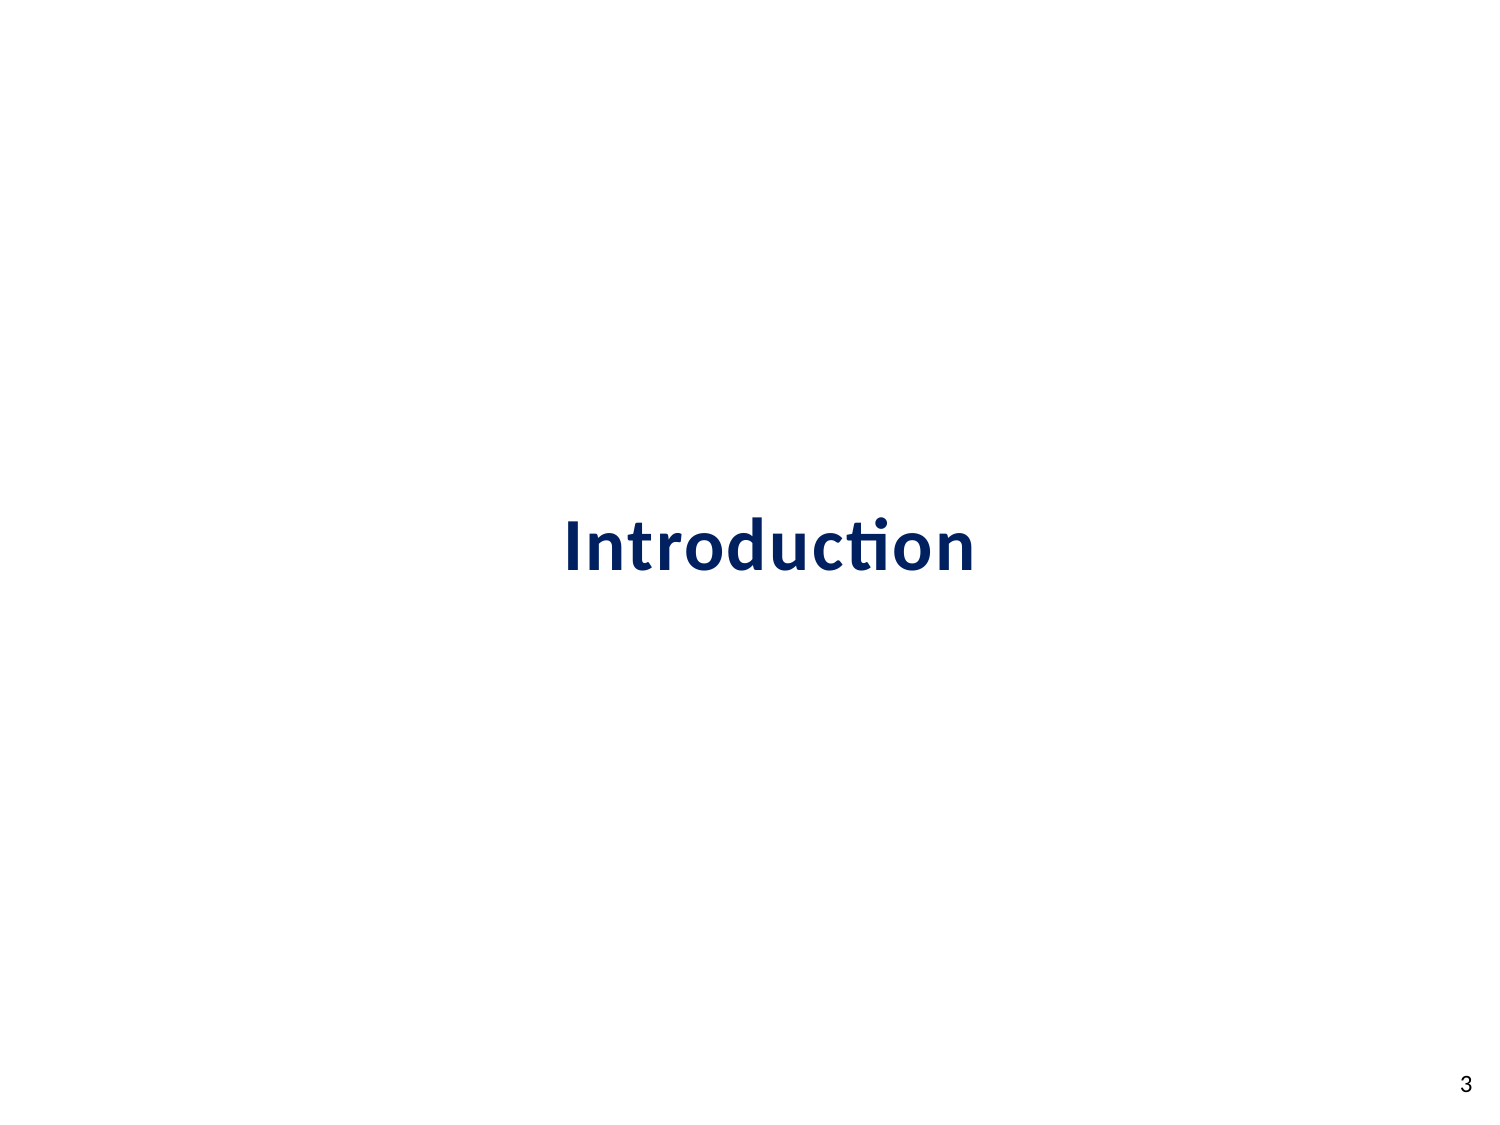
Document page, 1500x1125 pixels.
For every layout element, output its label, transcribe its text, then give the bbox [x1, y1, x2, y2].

title Introduction [69, 420, 1470, 593]
slide_number 3 [1400, 1052, 1488, 1113]
